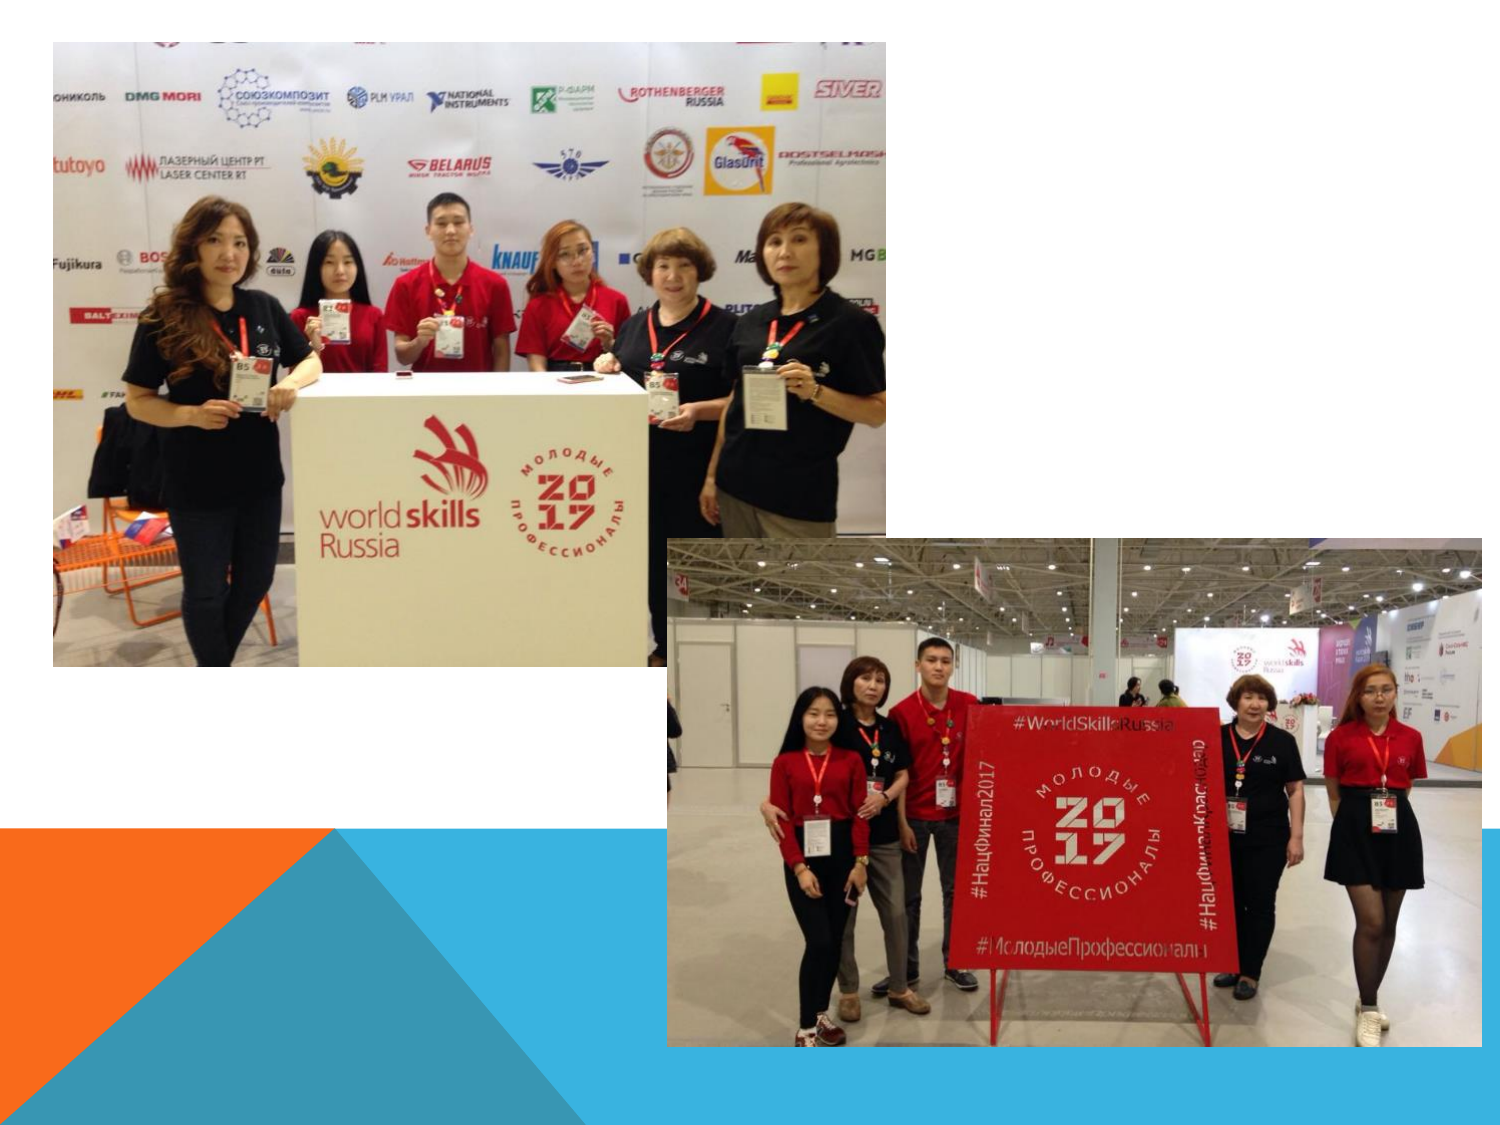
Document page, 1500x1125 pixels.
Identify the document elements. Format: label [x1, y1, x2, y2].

list [666, 538, 1482, 1048]
list [52, 42, 886, 667]
